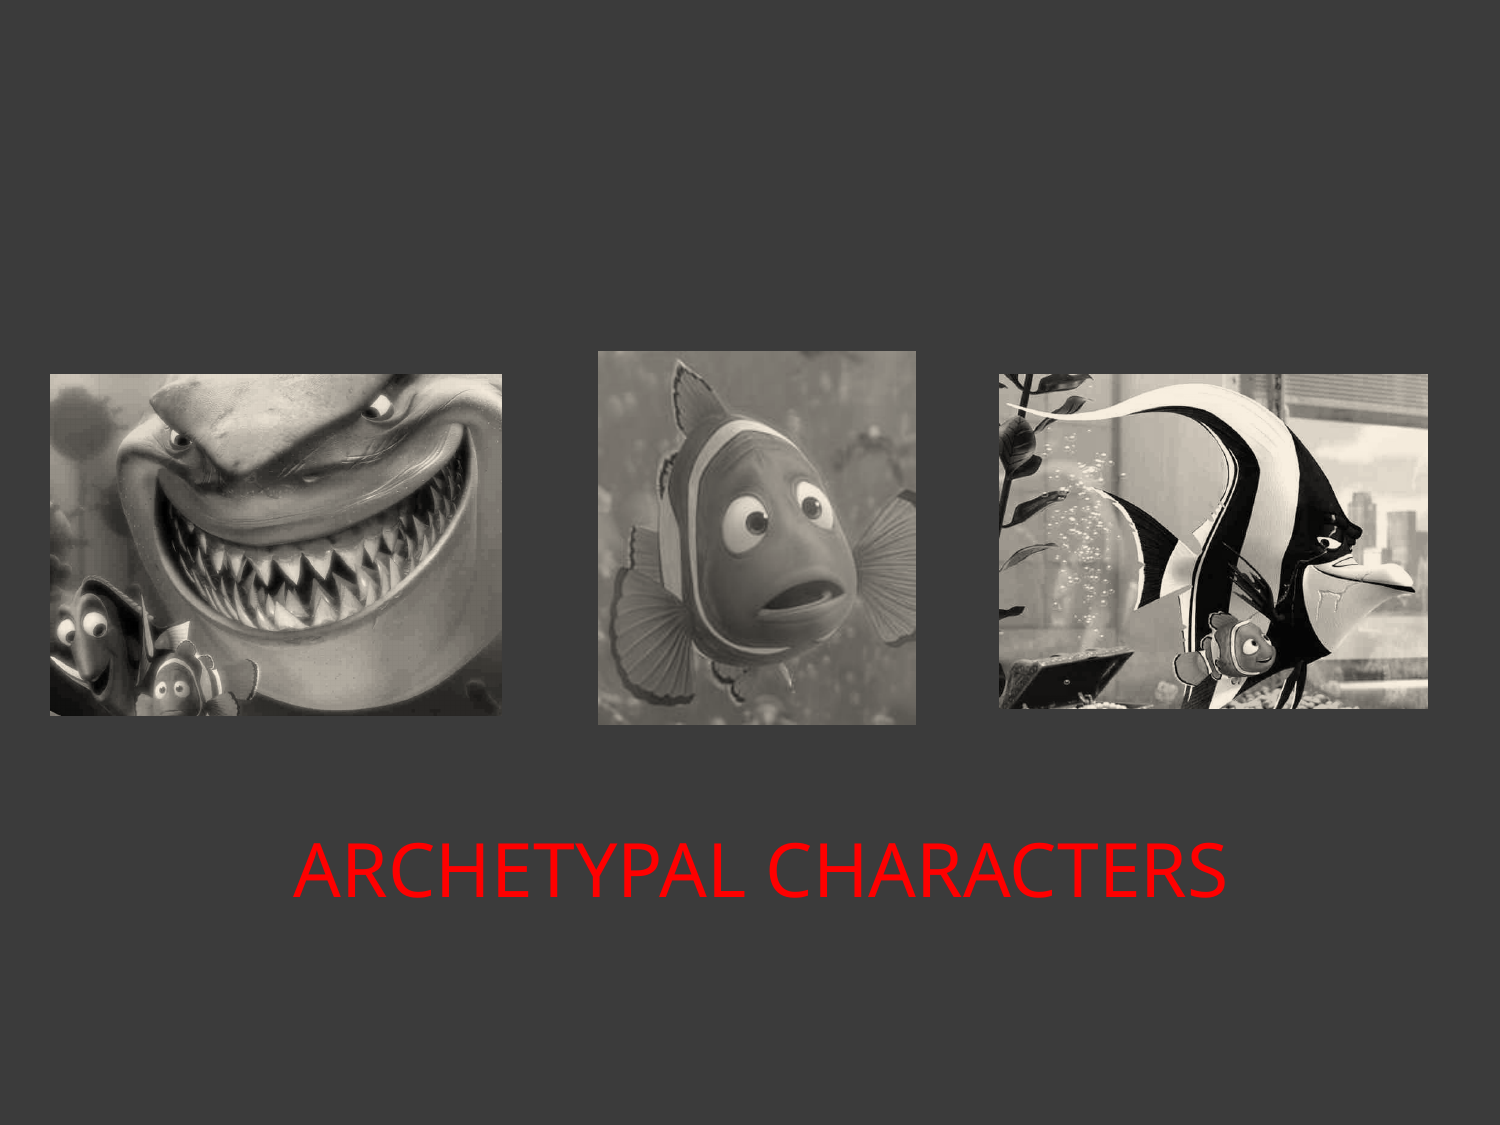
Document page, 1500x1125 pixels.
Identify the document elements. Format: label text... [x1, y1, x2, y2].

picture [598, 350, 916, 725]
title ARCHETYPAL CHARACTERS [123, 750, 1400, 913]
picture [49, 374, 502, 717]
picture [999, 374, 1428, 709]
